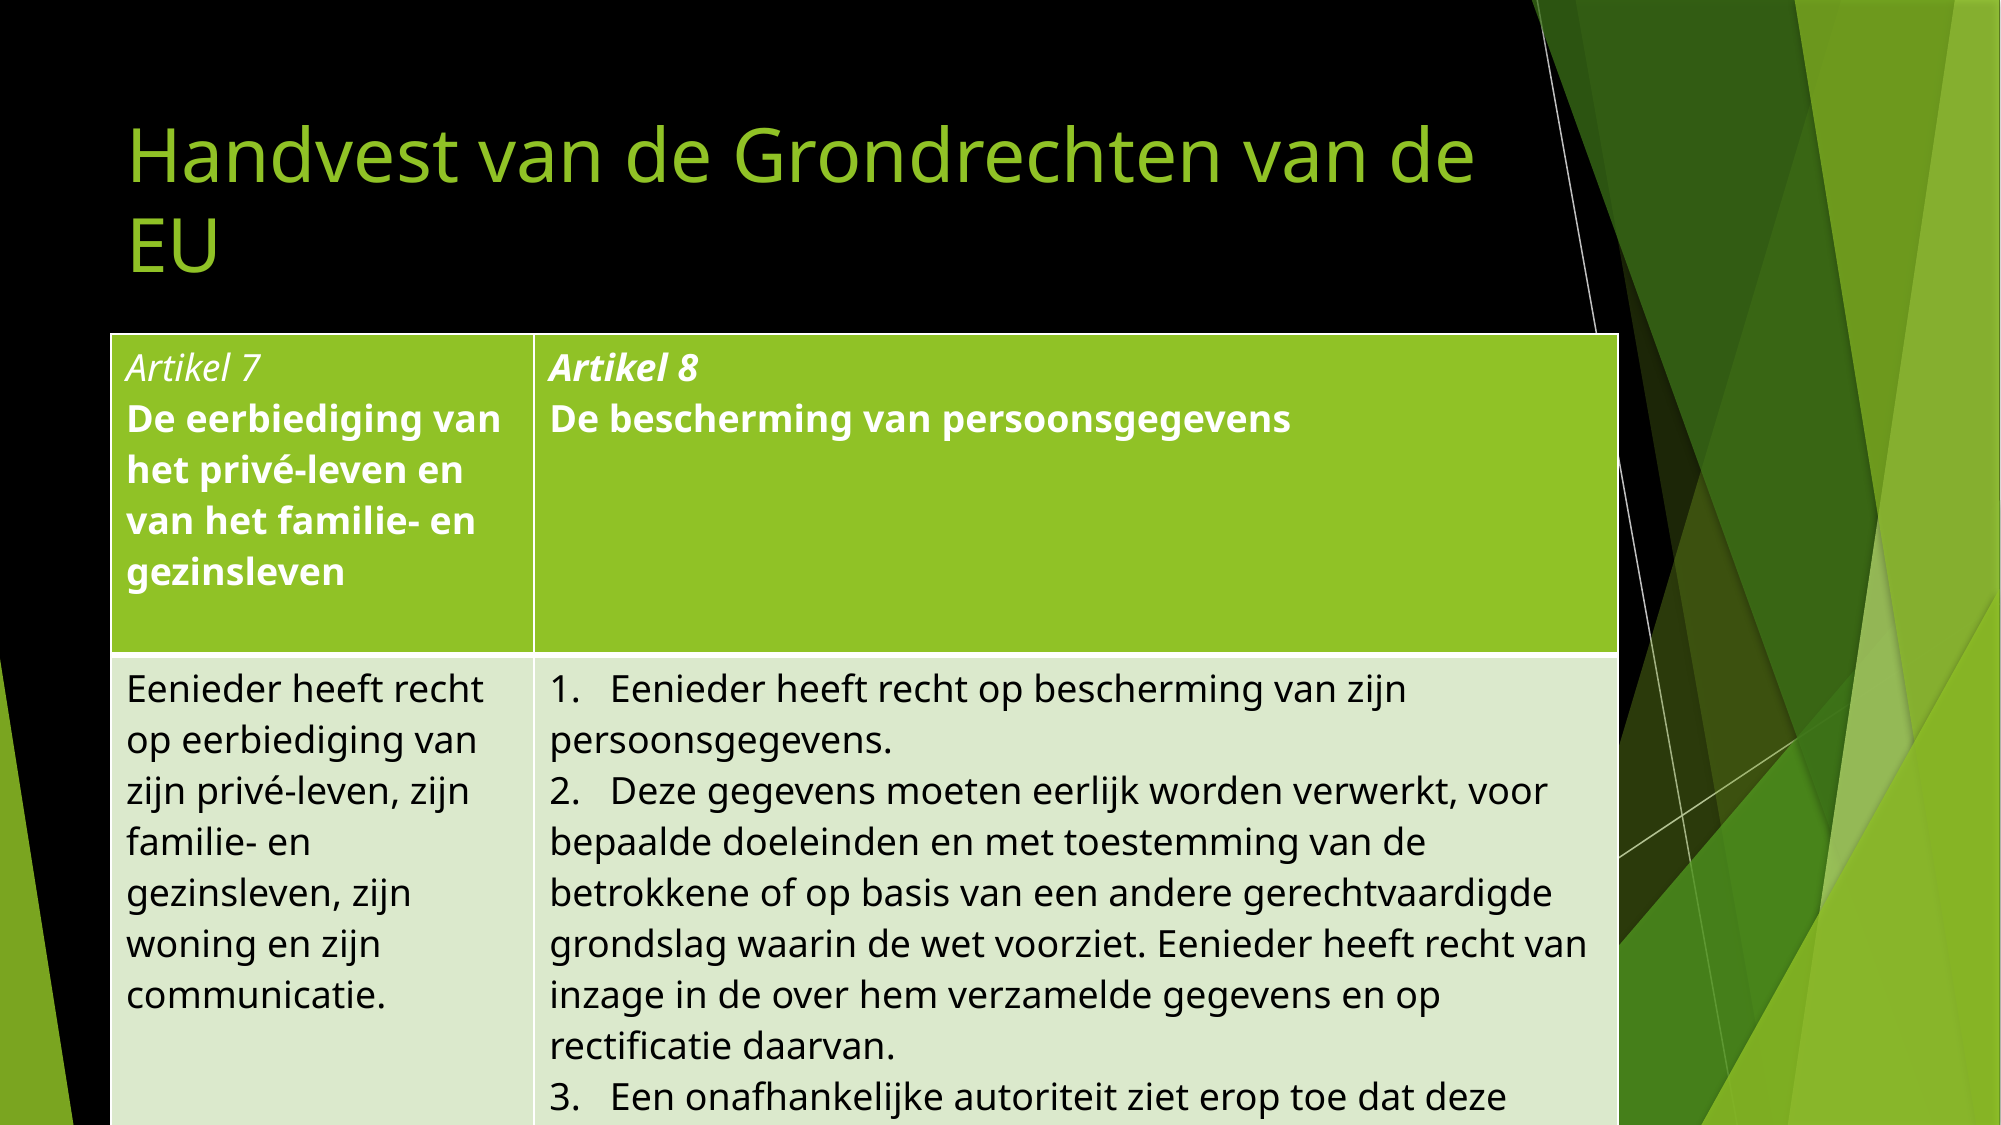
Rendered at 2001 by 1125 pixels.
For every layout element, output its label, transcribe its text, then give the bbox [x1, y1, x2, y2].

table_header Artikel 7 De eerbiediging van het privé-leven en van het familie- en gezinsleven [112, 335, 533, 652]
table_cell 1. Eenieder heeft recht op bescherming van zijn persoonsgegevens. 2. Deze gegevens moeten eerlijk worden verwerkt, voor bepaalde doeleinden en met toestemming van de betrokkene of op basis van een andere gerechtvaardigde grondslag waarin de wet voorziet. Eenieder heeft recht van inzage in de over hem verzamelde gegevens en op rectificatie daarvan. 3. Een onafhankelijke autoriteit ziet erop toe dat deze regels worden nageleefd. [535, 658, 1617, 1125]
table_header Artikel 8 De bescherming van persoonsgegevens [535, 335, 1617, 652]
table_cell Eenieder heeft recht op eerbiediging van zijn privé-leven, zijn familie- en gezinsleven, zijn woning en zijn communicatie. [112, 658, 533, 1125]
title Handvest van de Grondrechten van de EU [111, 99, 1560, 317]
